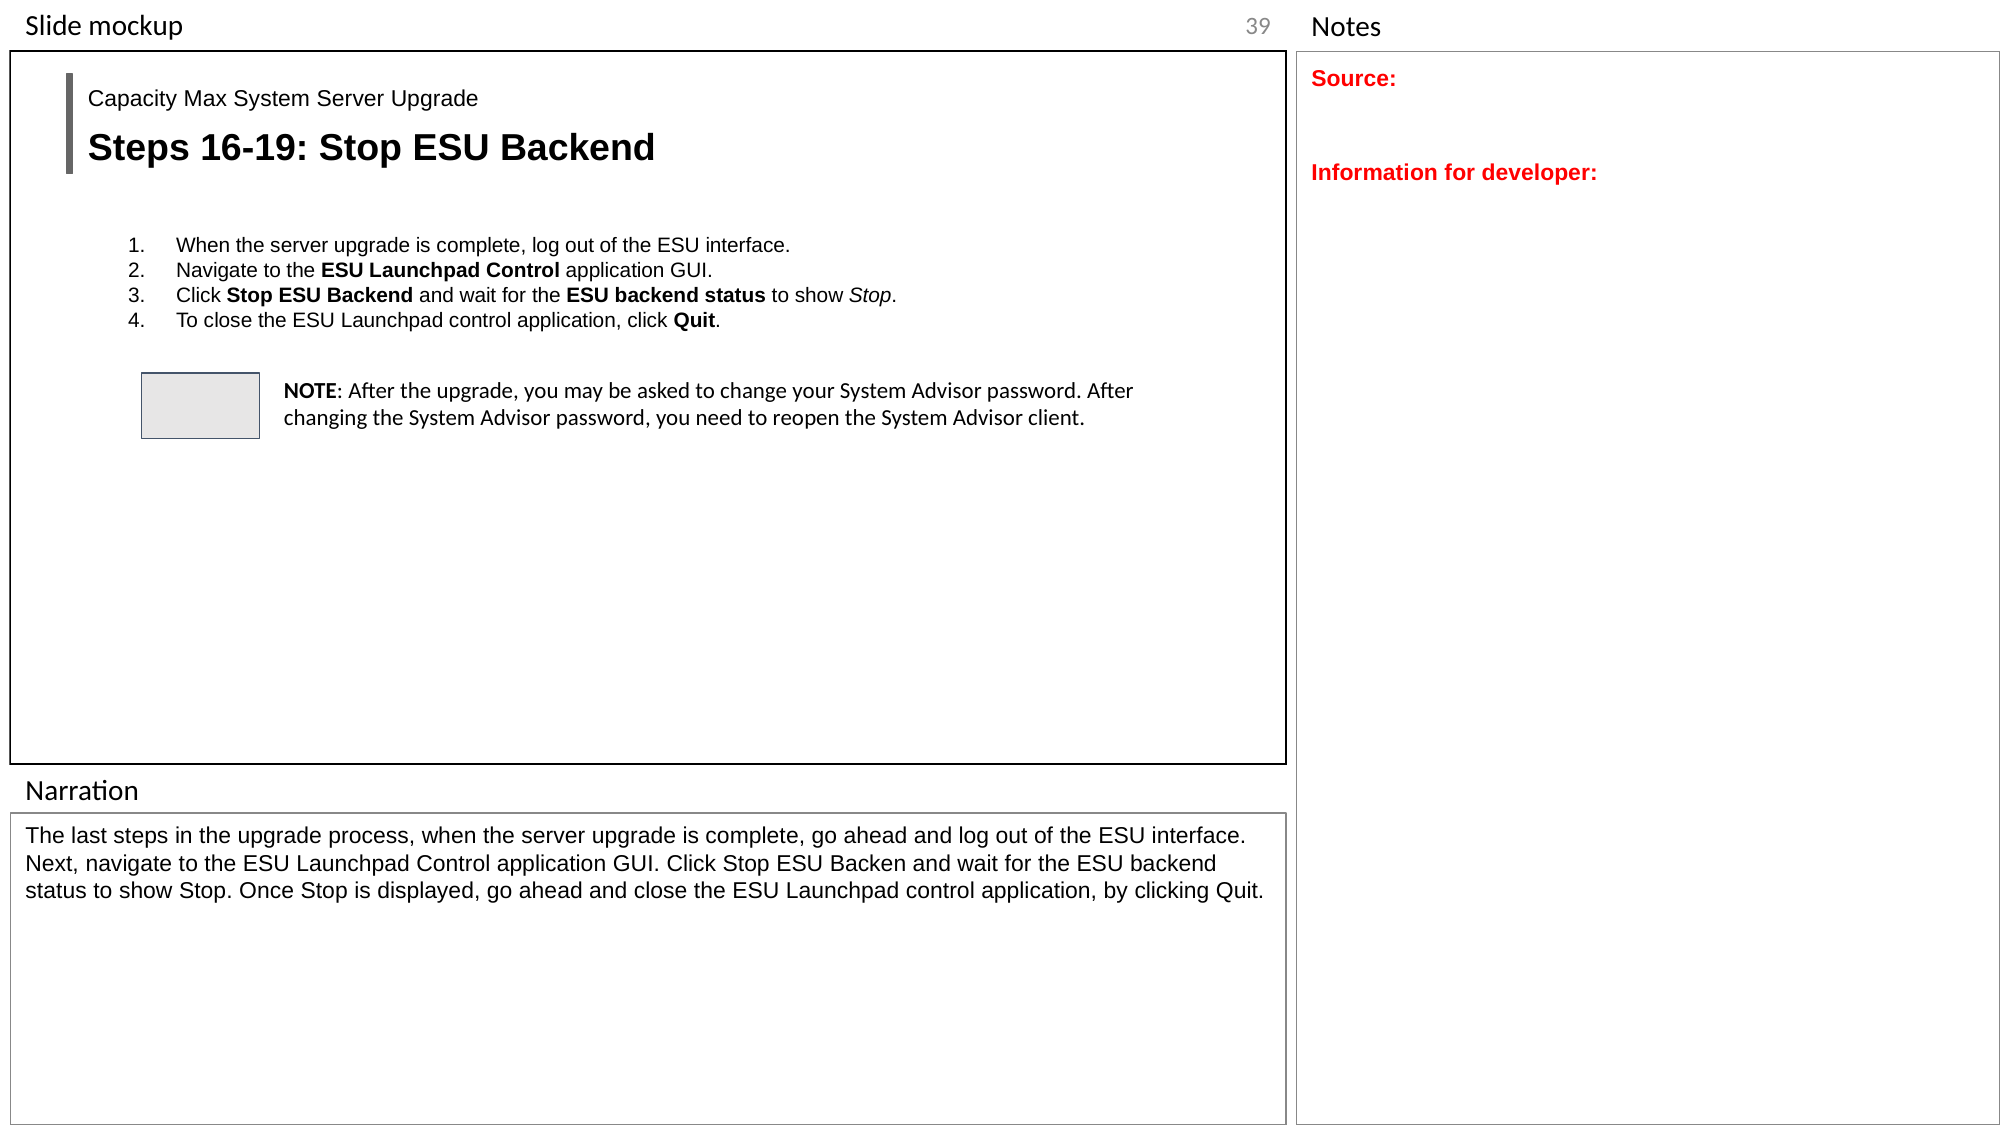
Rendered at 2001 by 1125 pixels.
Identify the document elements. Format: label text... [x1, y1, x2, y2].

slide_number ‹#› [873, 0, 1286, 51]
text_box NOTE: After the upgrade, you may be asked to change your System Advisor password. After changing the System Advisor password, you need to reopen the System Advisor client. [268, 360, 1196, 446]
text_box [66, 73, 73, 174]
list The last steps in the upgrade process, when the server upgrade is complete, go ahead and log out of the ESU interface. Next, navigate to the ESU Launchpad Control application GUI. Click Stop ESU Backen and wait for the ESU backend status to show Stop. Once Stop is displayed, go ahead and close the ESU Launchpad control application, by clicking Quit. [10, 813, 1286, 1125]
text_box When the server upgrade is complete, log out of the ESU interface. Navigate to the ESU Launchpad Control application GUI. Click Stop ESU Backend and wait for the ESU backend status to show Stop. To close the ESU Launchpad control application, click Quit. [85, 217, 1234, 430]
text_box [141, 372, 260, 439]
text_box Capacity Max System Server Upgrade [72, 68, 765, 121]
list Source: Information for developer: [1296, 51, 2000, 1125]
text_box Steps 16-19: Stop ESU Backend [72, 121, 765, 168]
